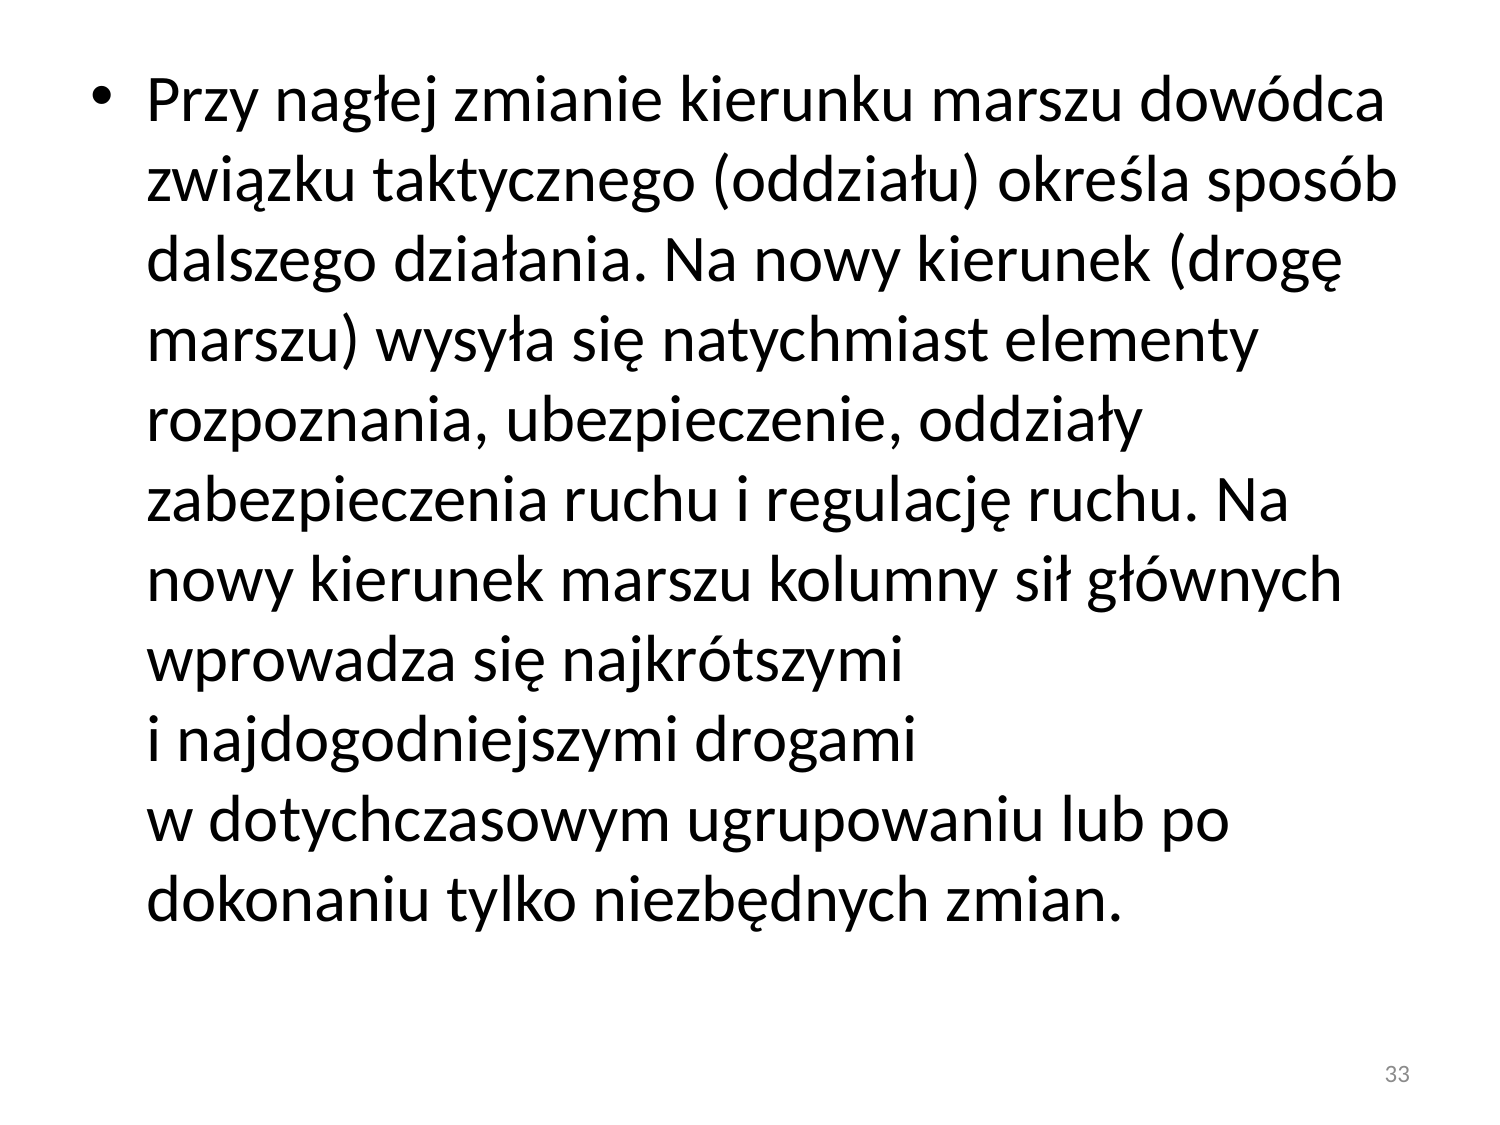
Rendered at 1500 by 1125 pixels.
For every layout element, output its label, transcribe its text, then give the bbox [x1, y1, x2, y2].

slide_number 33 [1074, 1042, 1425, 1103]
list Przy nagłej zmianie kierunku marszu dowódca związku taktycznego (oddziału) określa sposób dalszego działania. Na nowy kierunek (drogę marszu) wysyła się natychmiast elementy rozpoznania, ubezpieczenie, oddziały zabezpieczenia ruchu i regulację ruchu. Na nowy kierunek marszu kolumny sił głównych wprowadza się najkrótszymi i najdogodniejszymi drogami w dotychczasowym ugrupowaniu lub po dokonaniu tylko niezbędnych zmian. [75, 46, 1425, 1005]
